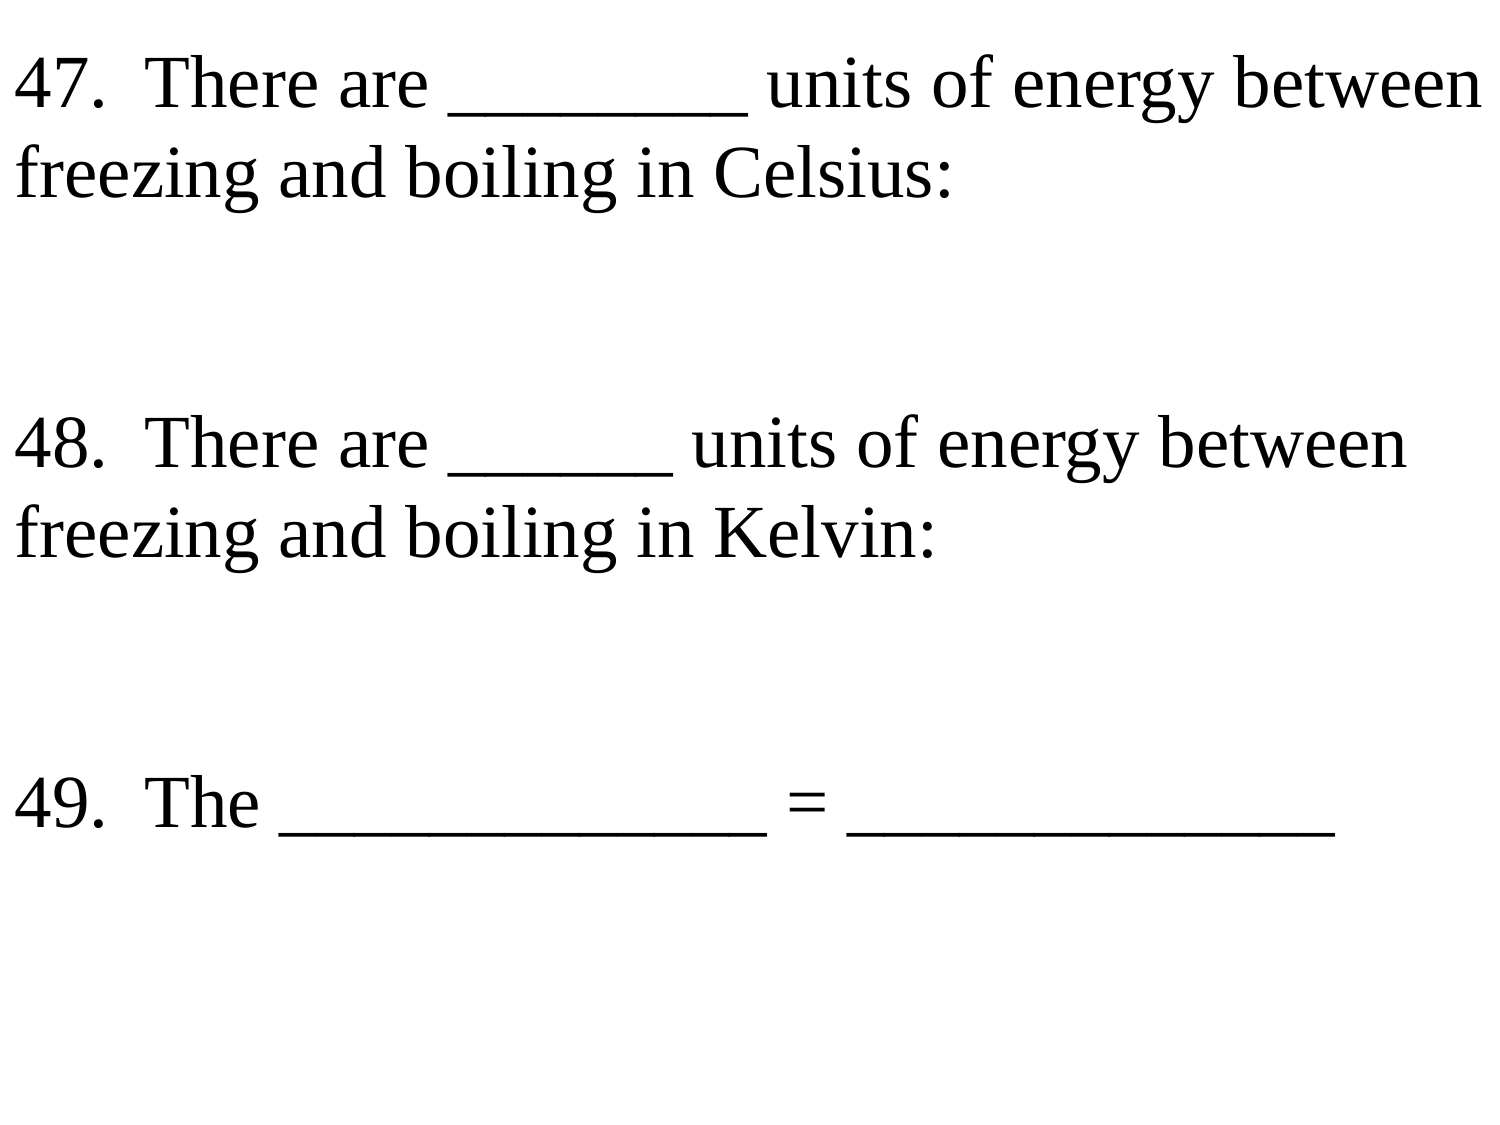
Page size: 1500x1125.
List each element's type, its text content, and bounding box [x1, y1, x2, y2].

text_box 47. There are ________ units of energy between freezing and boiling in Celsius: 48. There are ______ units of energy between freezing and boiling in Kelvin: 49. The _____________ = _____________ [0, 24, 1500, 940]
